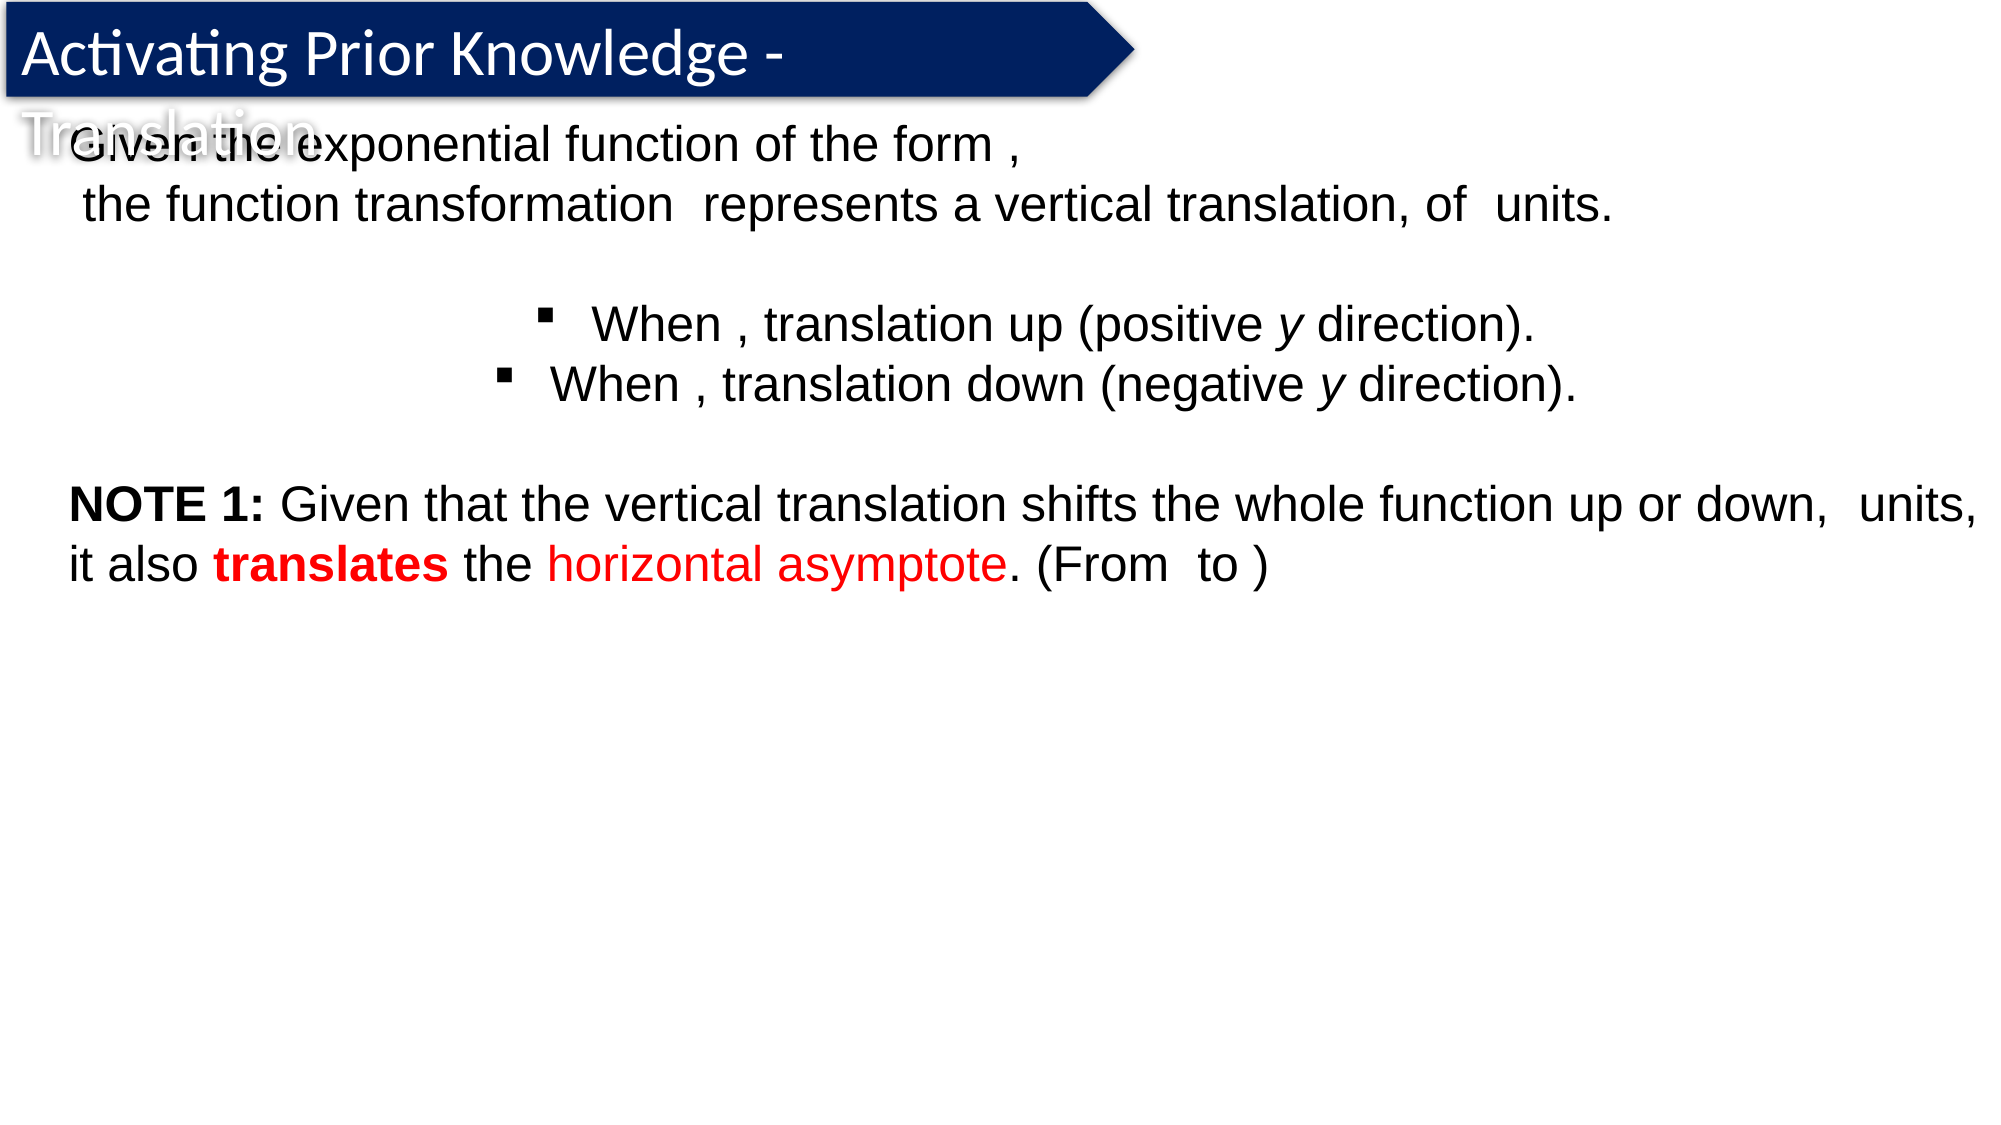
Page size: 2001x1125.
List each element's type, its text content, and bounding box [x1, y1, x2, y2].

text_box Activating Prior Knowledge - Translation [6, 1, 1135, 97]
